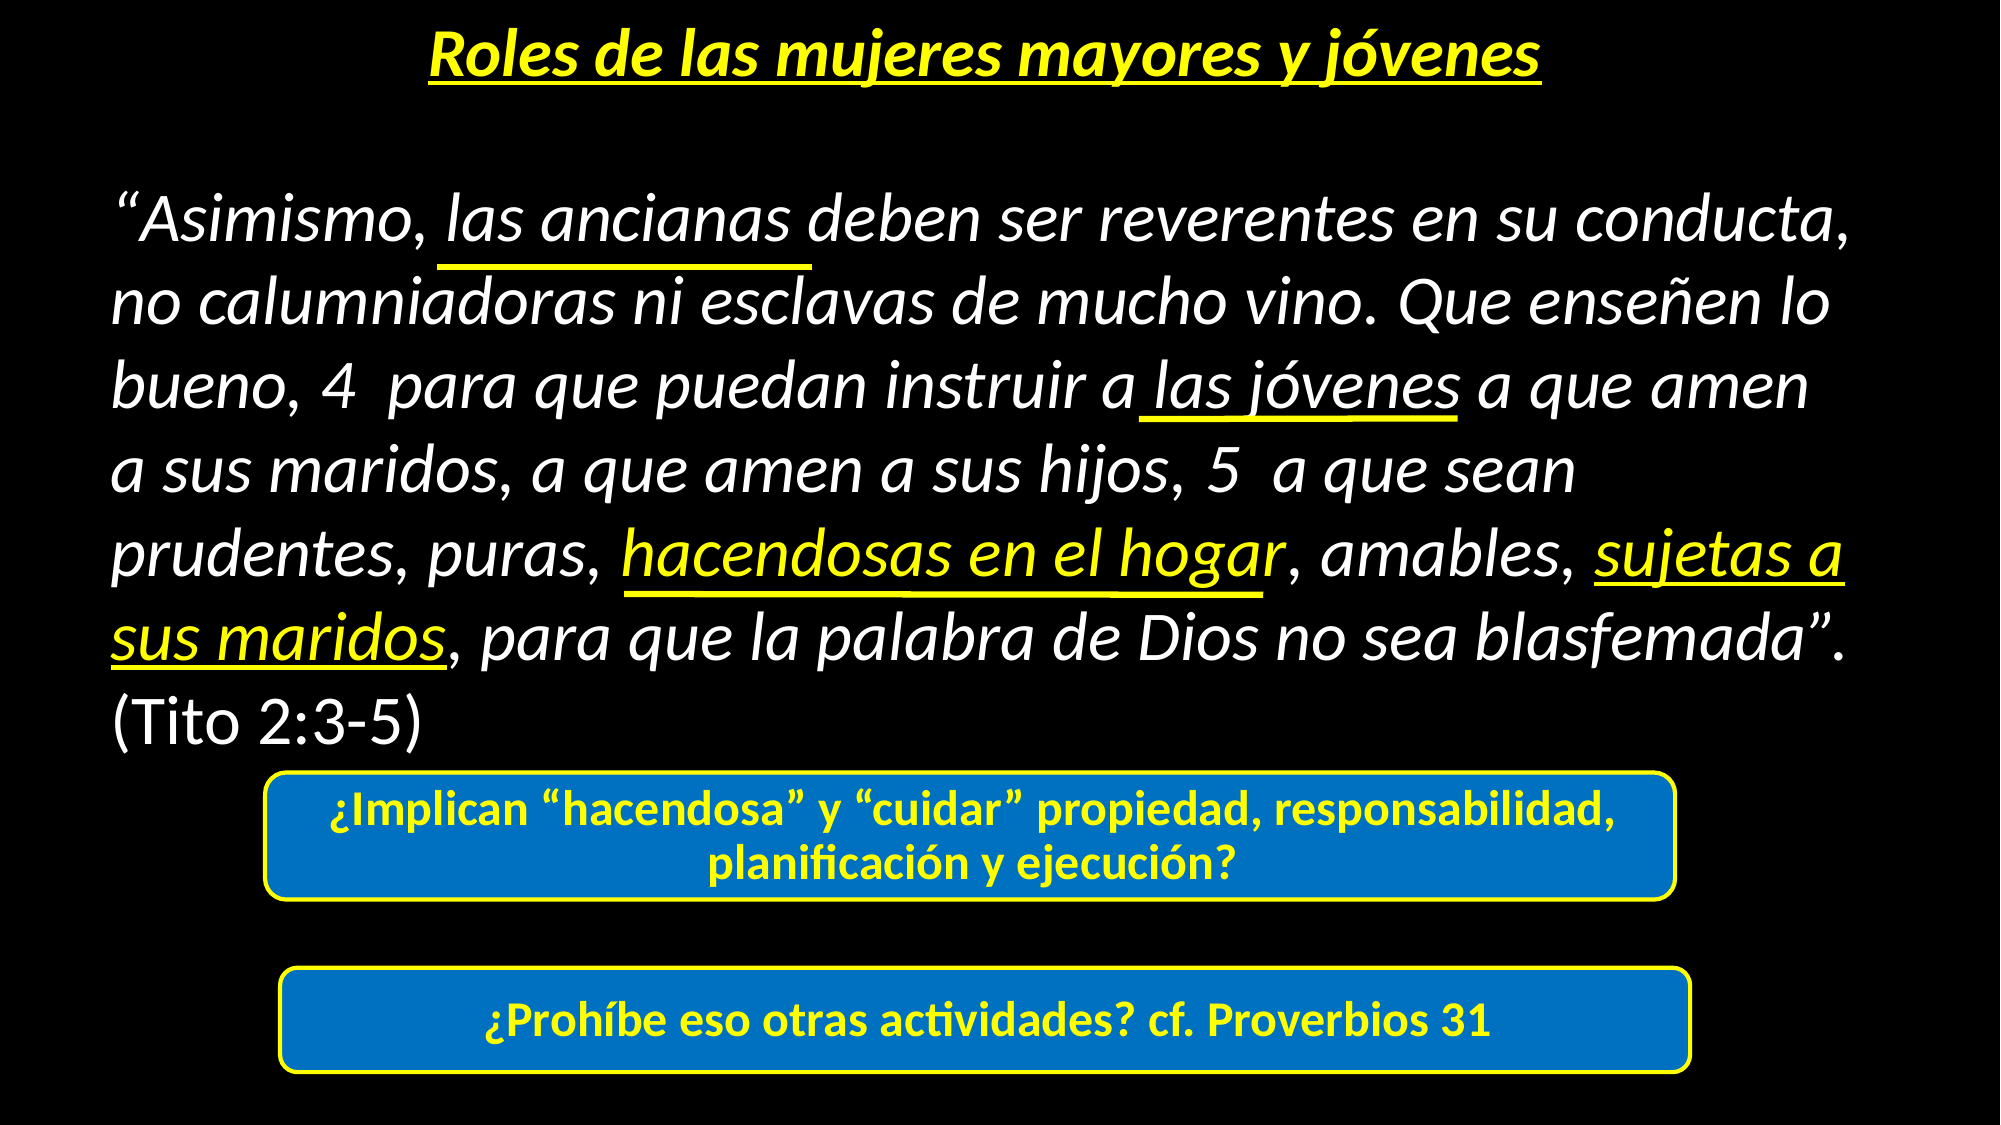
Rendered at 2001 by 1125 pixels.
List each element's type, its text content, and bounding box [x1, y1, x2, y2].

text_box “Asimismo, las ancianas deben ser reverentes en su conducta, no calumniadoras ni esclavas de mucho vino. Que enseñen lo bueno, 4 para que puedan instruir a las jóvenes a que amen a sus maridos, a que amen a sus hijos, 5 a que sean prudentes, puras, hacendosas en el hogar, amables, sujetas a sus maridos, para que la palabra de Dios no sea blasfemada”. (Tito 2:3-5) [95, 163, 1875, 767]
slide_number 203 [1140, 422, 1456, 426]
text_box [279, 967, 1691, 1073]
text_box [264, 772, 1676, 900]
title Roles de las mujeres mayores y jóvenes [175, 0, 1796, 98]
